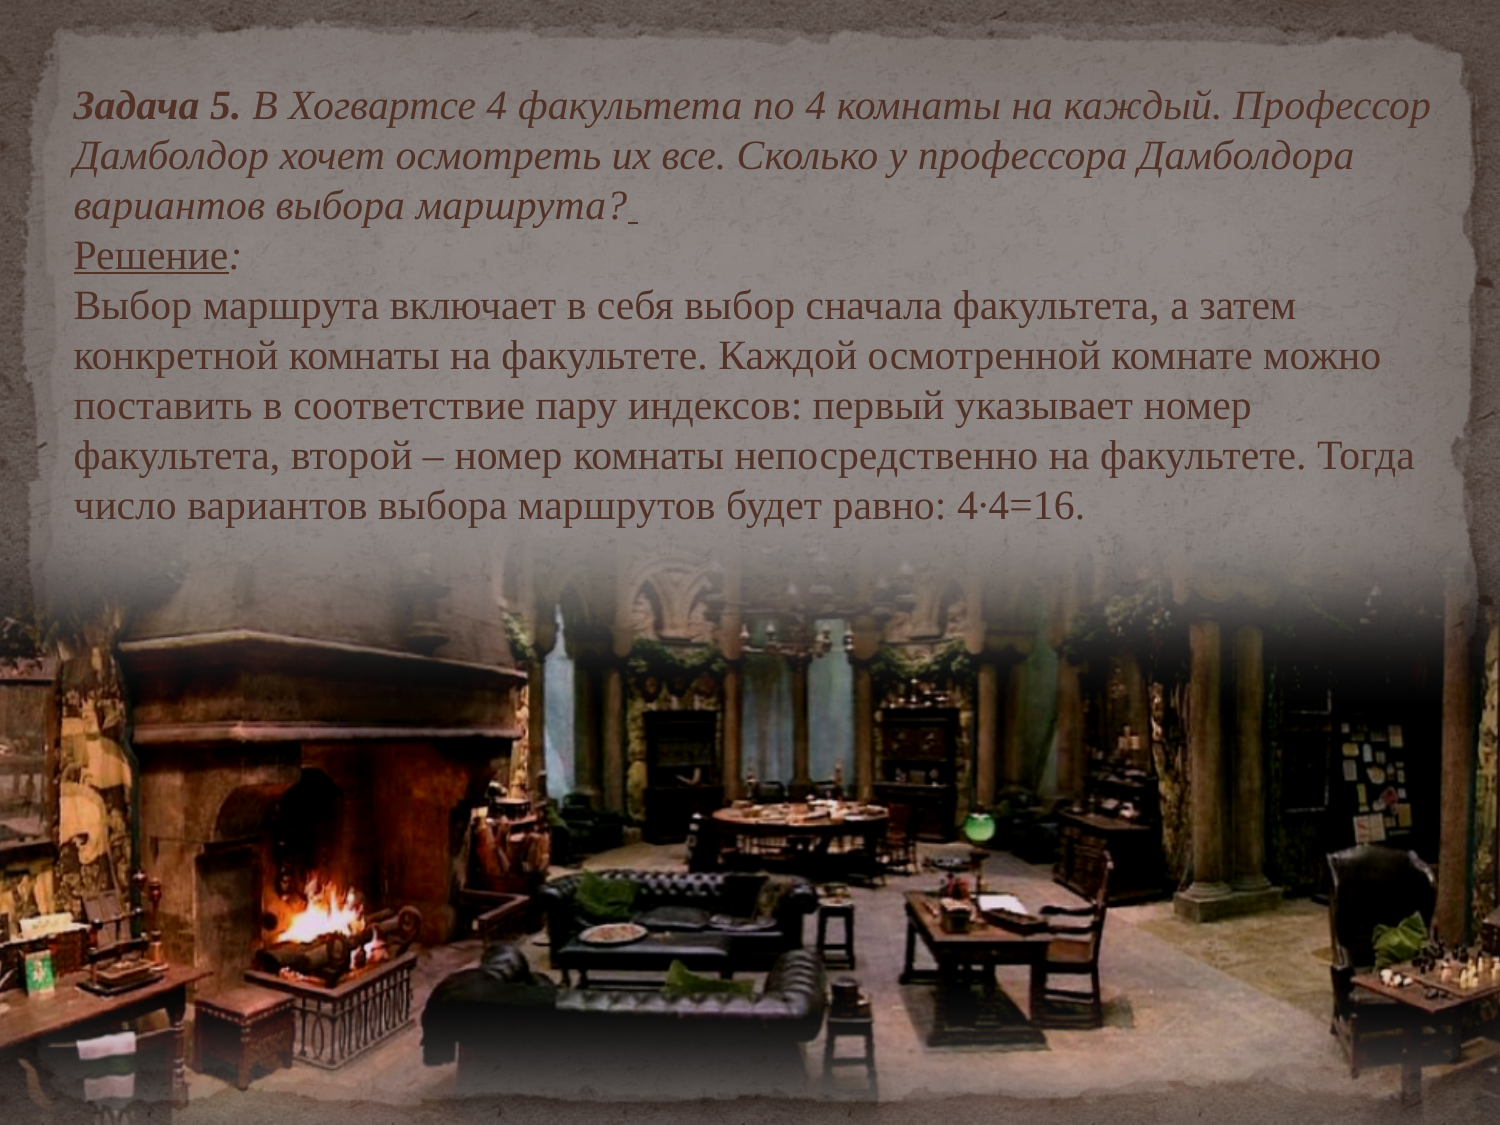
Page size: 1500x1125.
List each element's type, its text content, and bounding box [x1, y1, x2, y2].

picture [0, 516, 1500, 1125]
text_box Задача 5. В Хогвартсе 4 факультета по 4 комнаты на каждый. Профессор Дамболдор хочет осмотреть их все. Сколько у профессора Дамболдора вариантов выбора маршрута? Решение: Выбор маршрута включает в себя выбор сначала факультета, а затем конкретной комнаты на факультете. Каждой осмотренной комнате можно поставить в соответствие пару индексов: первый указывает номер факультета, второй – номер комнаты непосредственно на факультете. Тогда число вариантов выбора маршрутов будет равно: 4∙4=16. [58, 70, 1454, 504]
